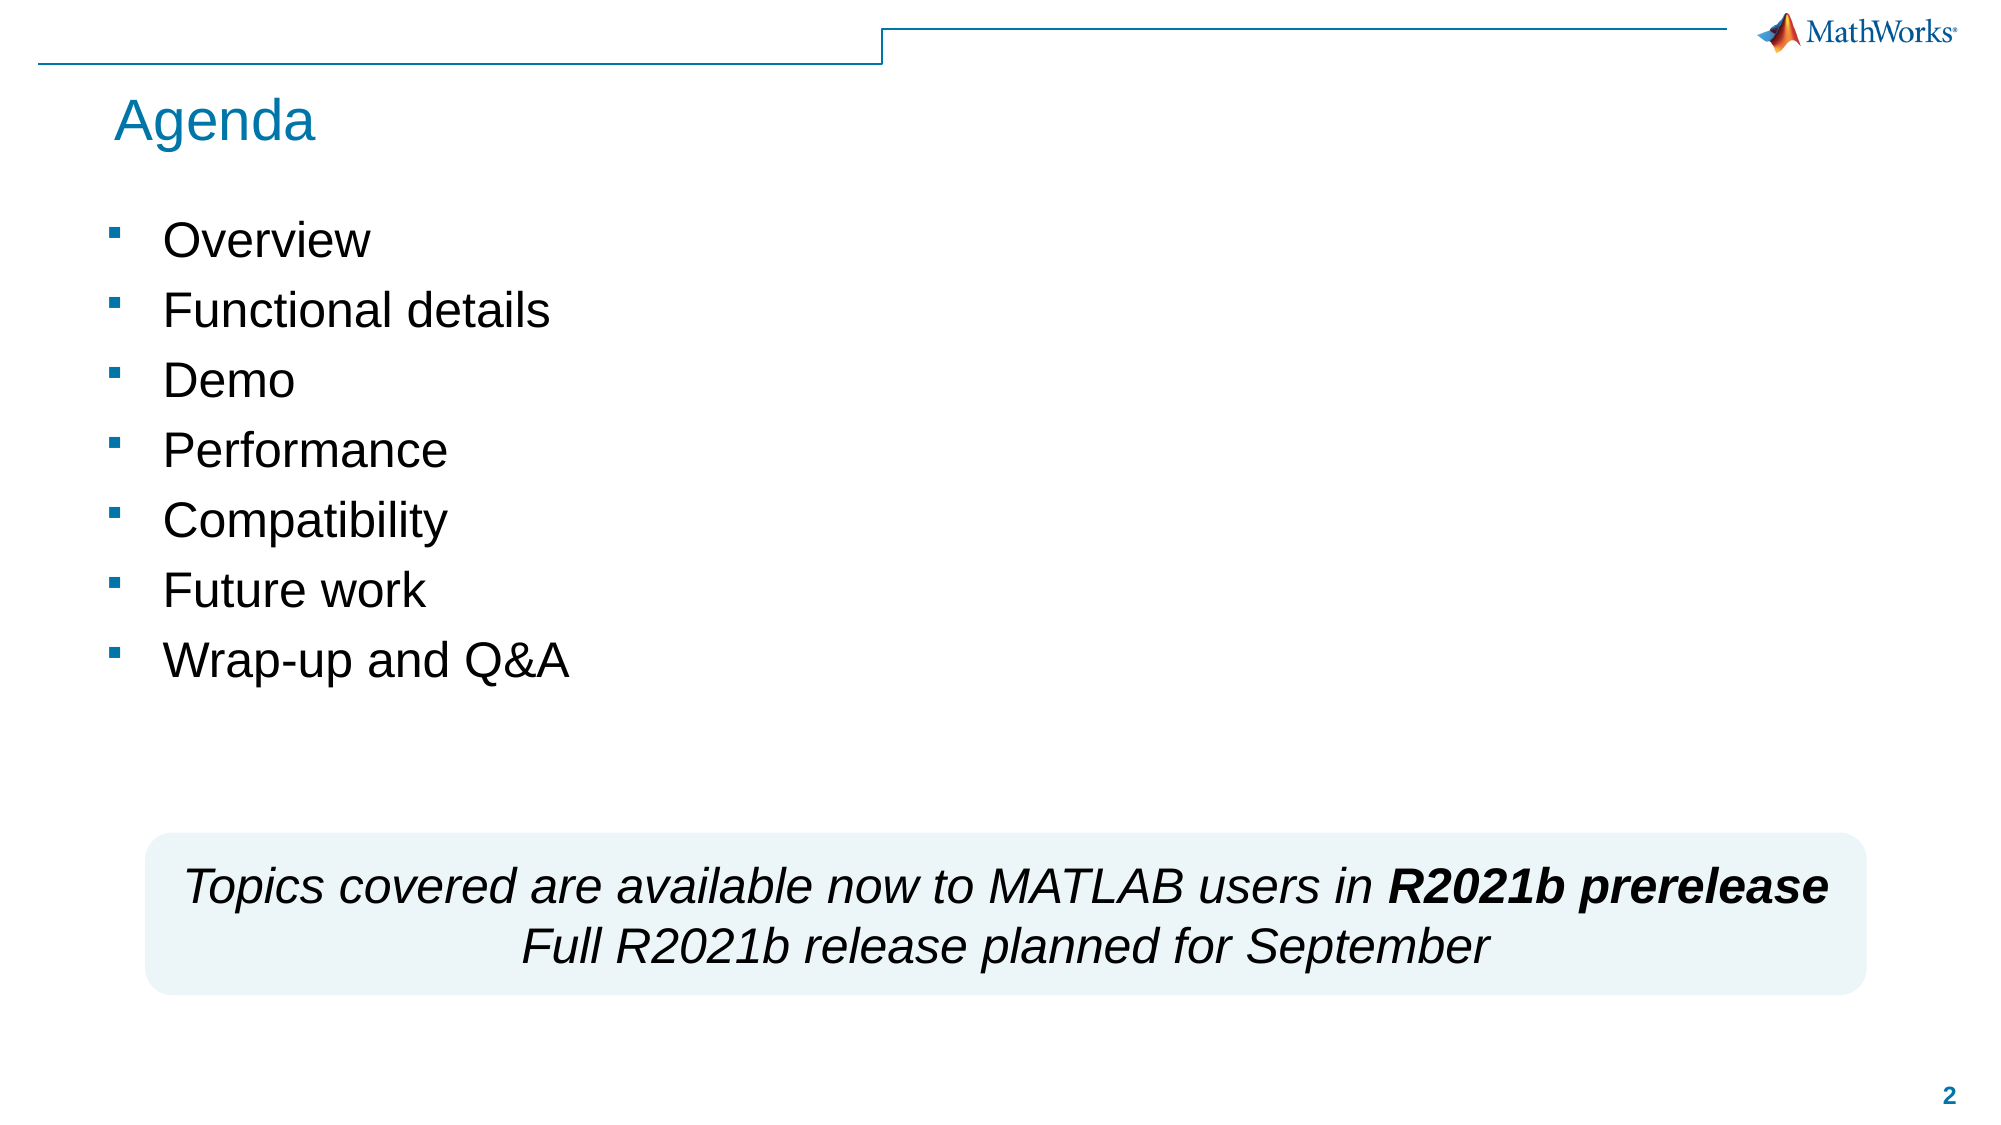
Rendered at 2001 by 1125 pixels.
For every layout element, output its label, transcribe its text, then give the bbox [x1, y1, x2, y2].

picture [1751, 3, 1970, 63]
title Agenda [99, 75, 1867, 200]
text_box Topics covered are available now to MATLAB users in R2021b prerelease Full R2021b release planned for September [143, 830, 1869, 998]
list Overview Functional details Demo Performance Compatibility Future work Wrap-up and Q&A [91, 200, 2000, 1125]
